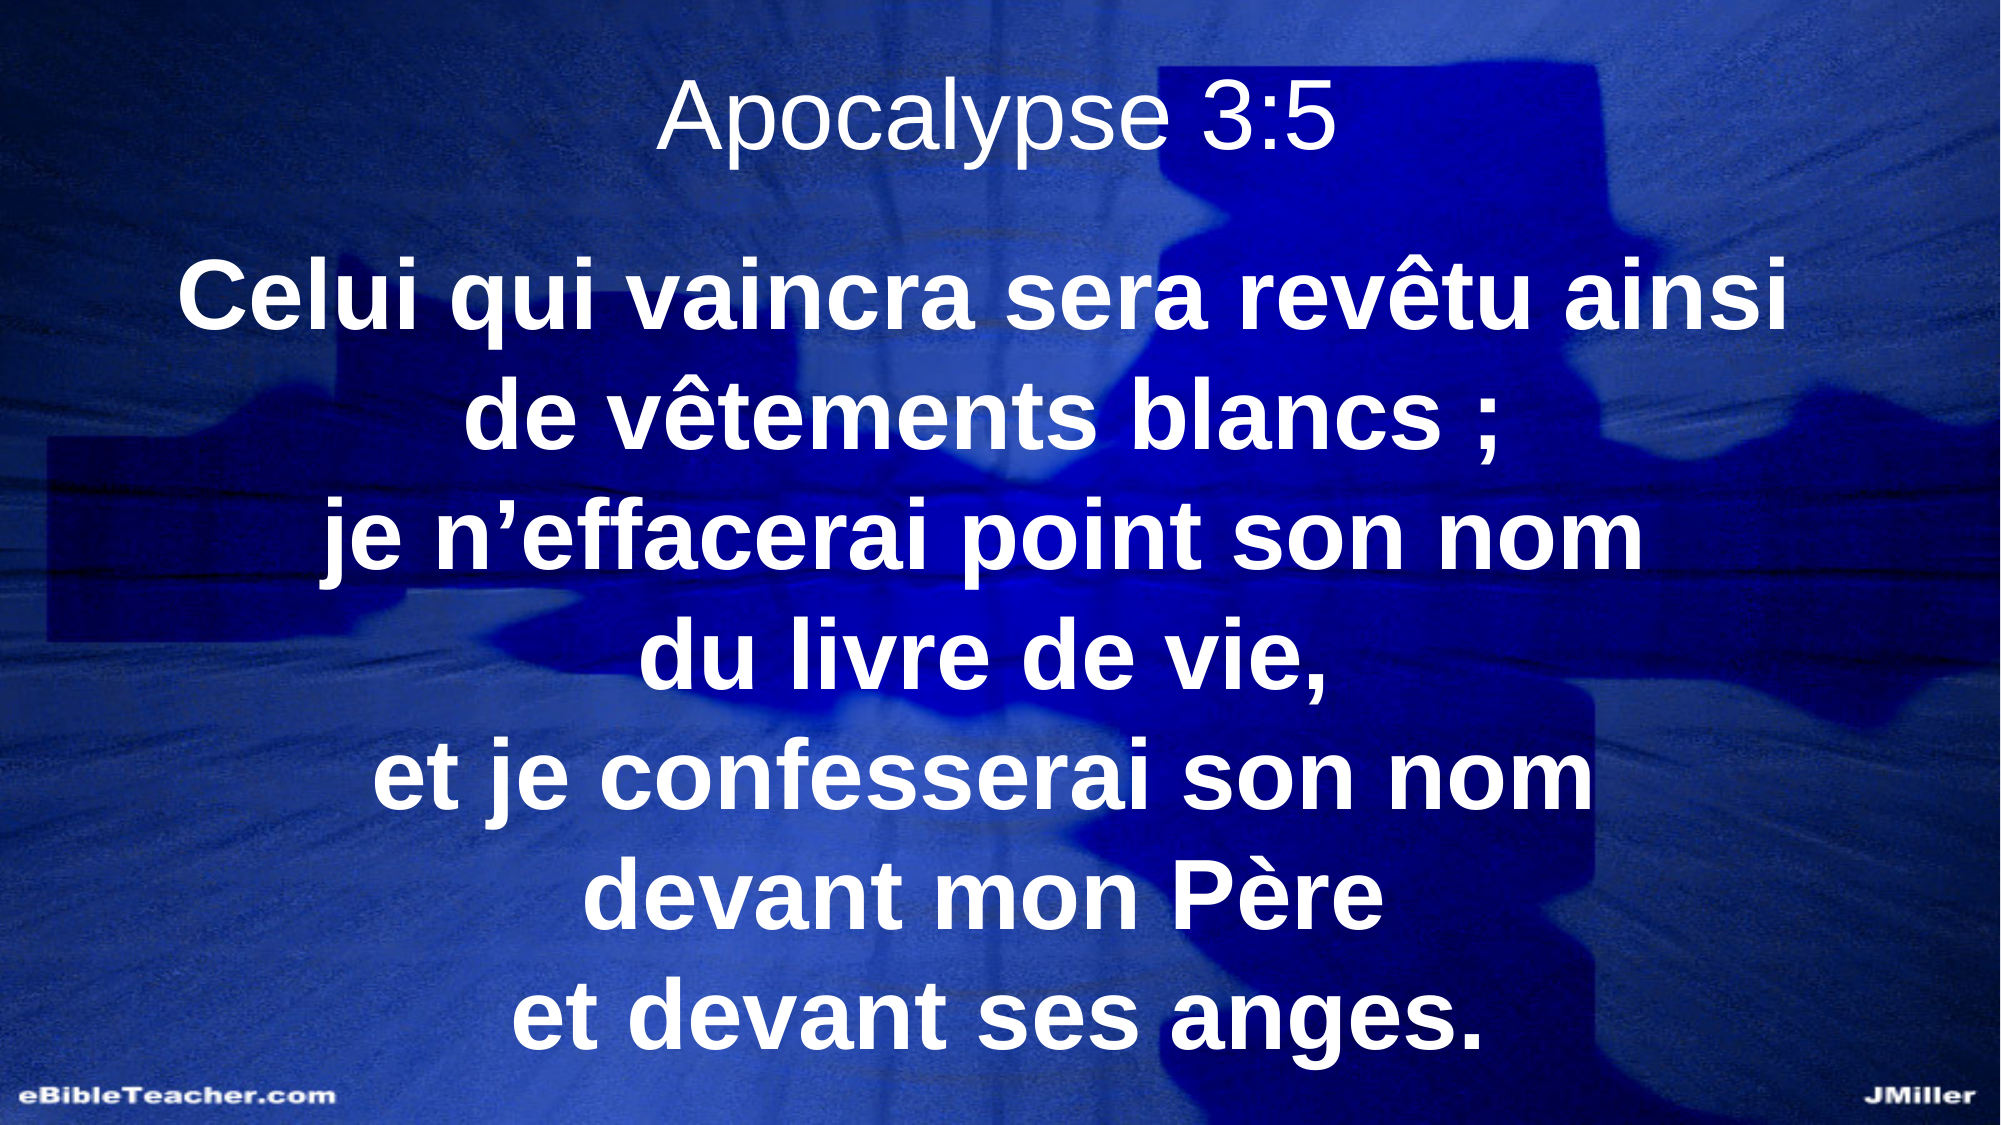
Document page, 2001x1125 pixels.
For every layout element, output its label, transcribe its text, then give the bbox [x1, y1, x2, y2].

picture [0, 0, 2001, 1125]
text_box Apocalypse 3:5 Celui qui vaincra sera revêtu ainsi de vêtements blancs ; je n’effacerai point son nom du livre de vie, et je confesserai son nom devant mon Père et devant ses anges. [44, 42, 1952, 1077]
